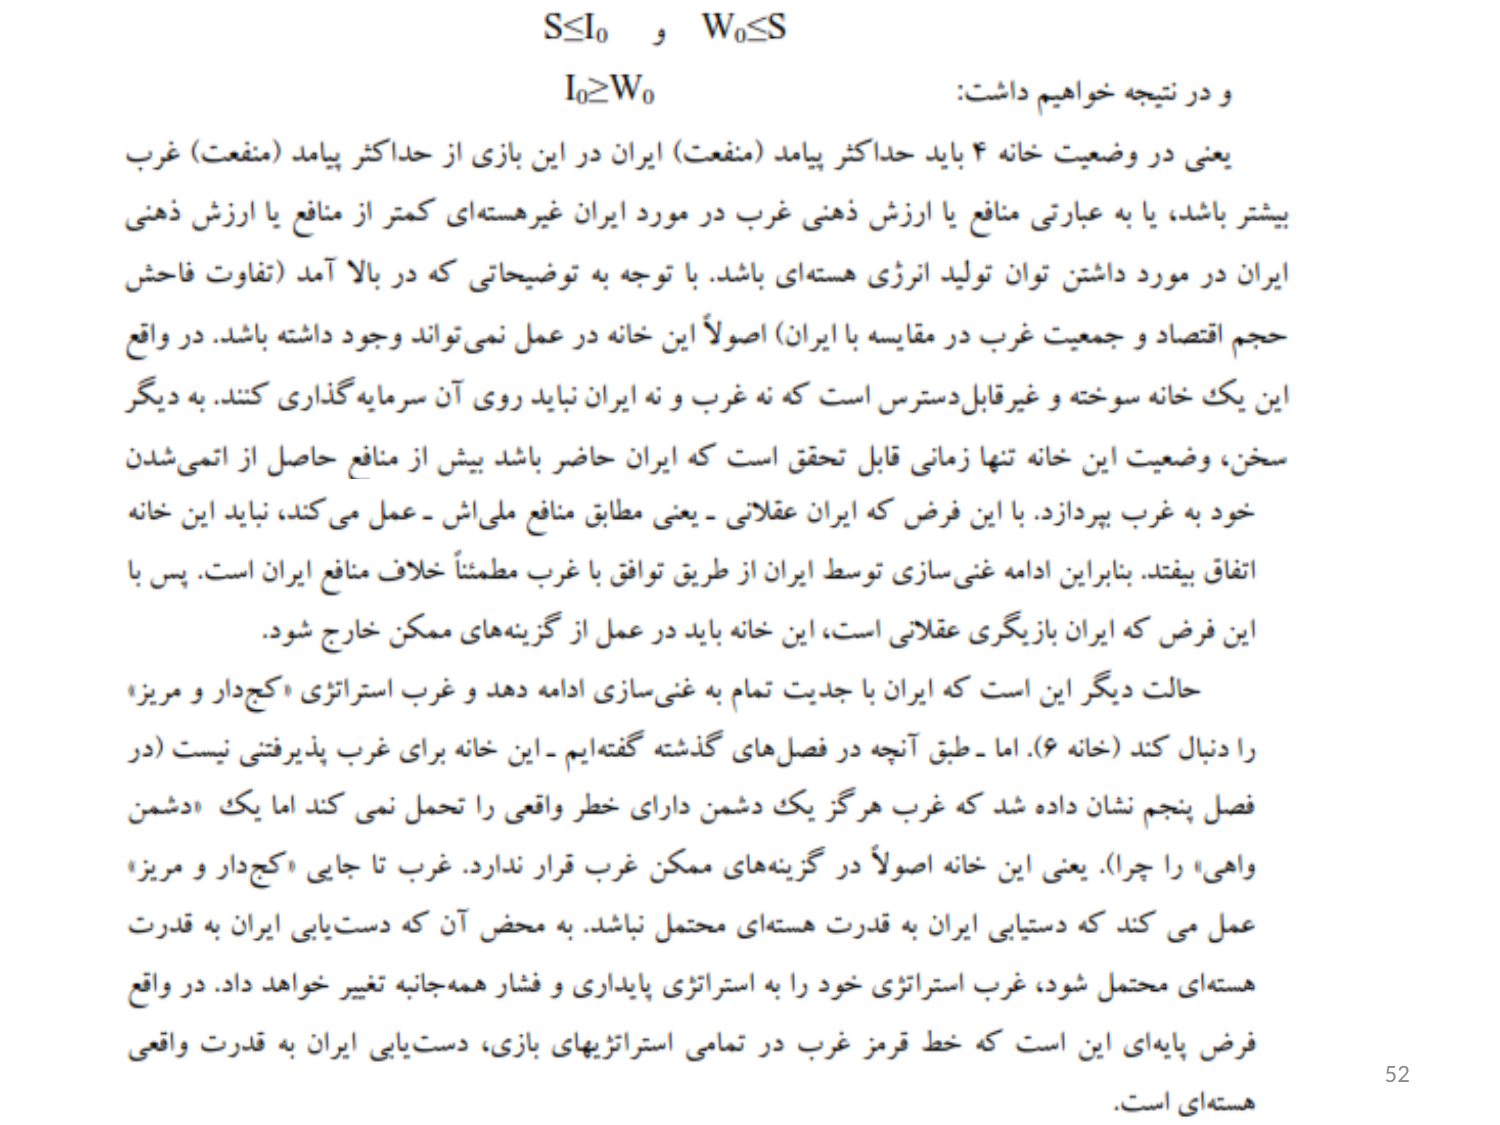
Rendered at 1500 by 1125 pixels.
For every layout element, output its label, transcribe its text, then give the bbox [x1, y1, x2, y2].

picture [100, 0, 1334, 1125]
slide_number 52 [1299, 1042, 1425, 1103]
